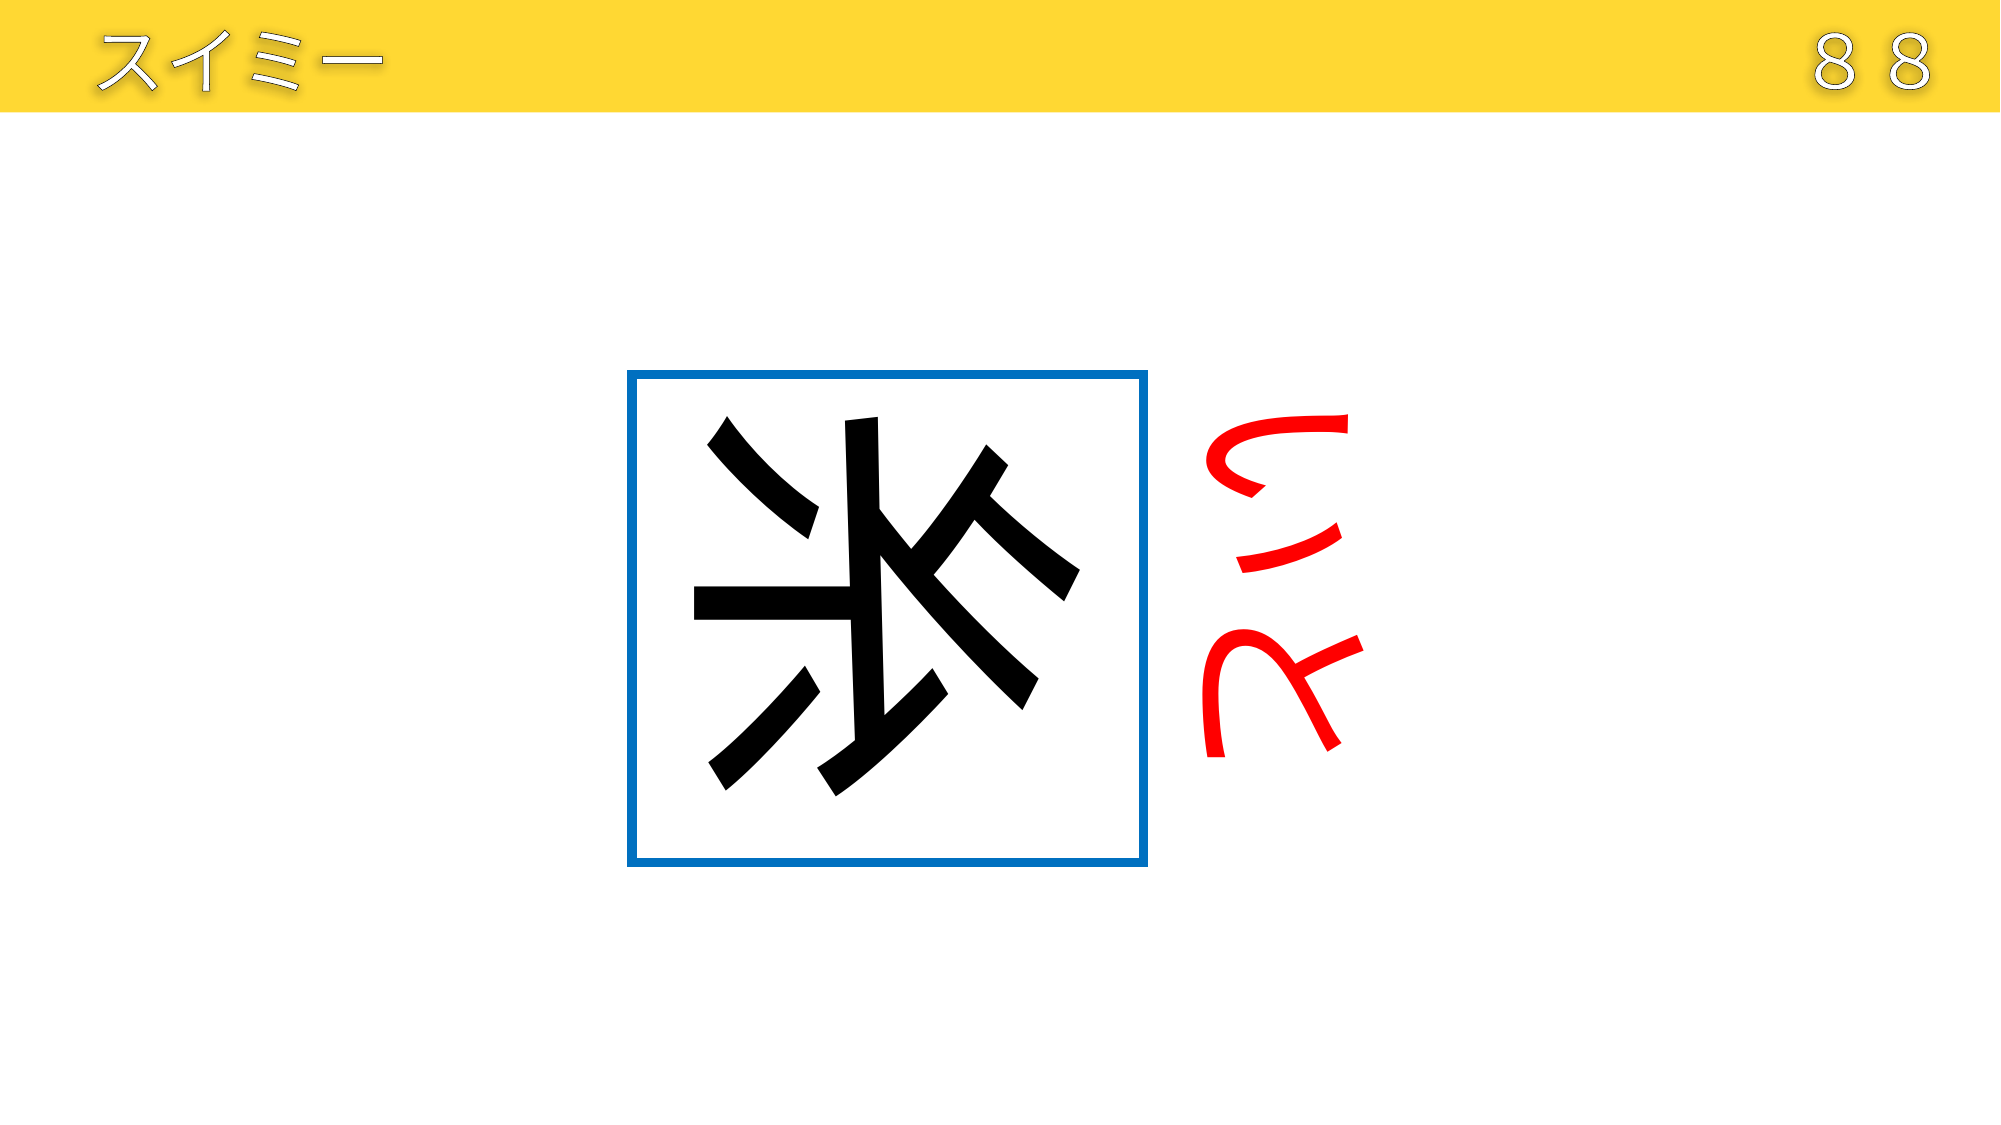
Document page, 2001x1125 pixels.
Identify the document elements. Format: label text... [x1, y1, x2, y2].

text_box [631, 373, 1144, 864]
text_box 糸 [616, 381, 1152, 1125]
text_box ８８ [1782, 6, 1963, 112]
text_box いと [1144, 374, 1416, 861]
text_box スイミー [75, 6, 885, 112]
text_box [0, 0, 2000, 113]
